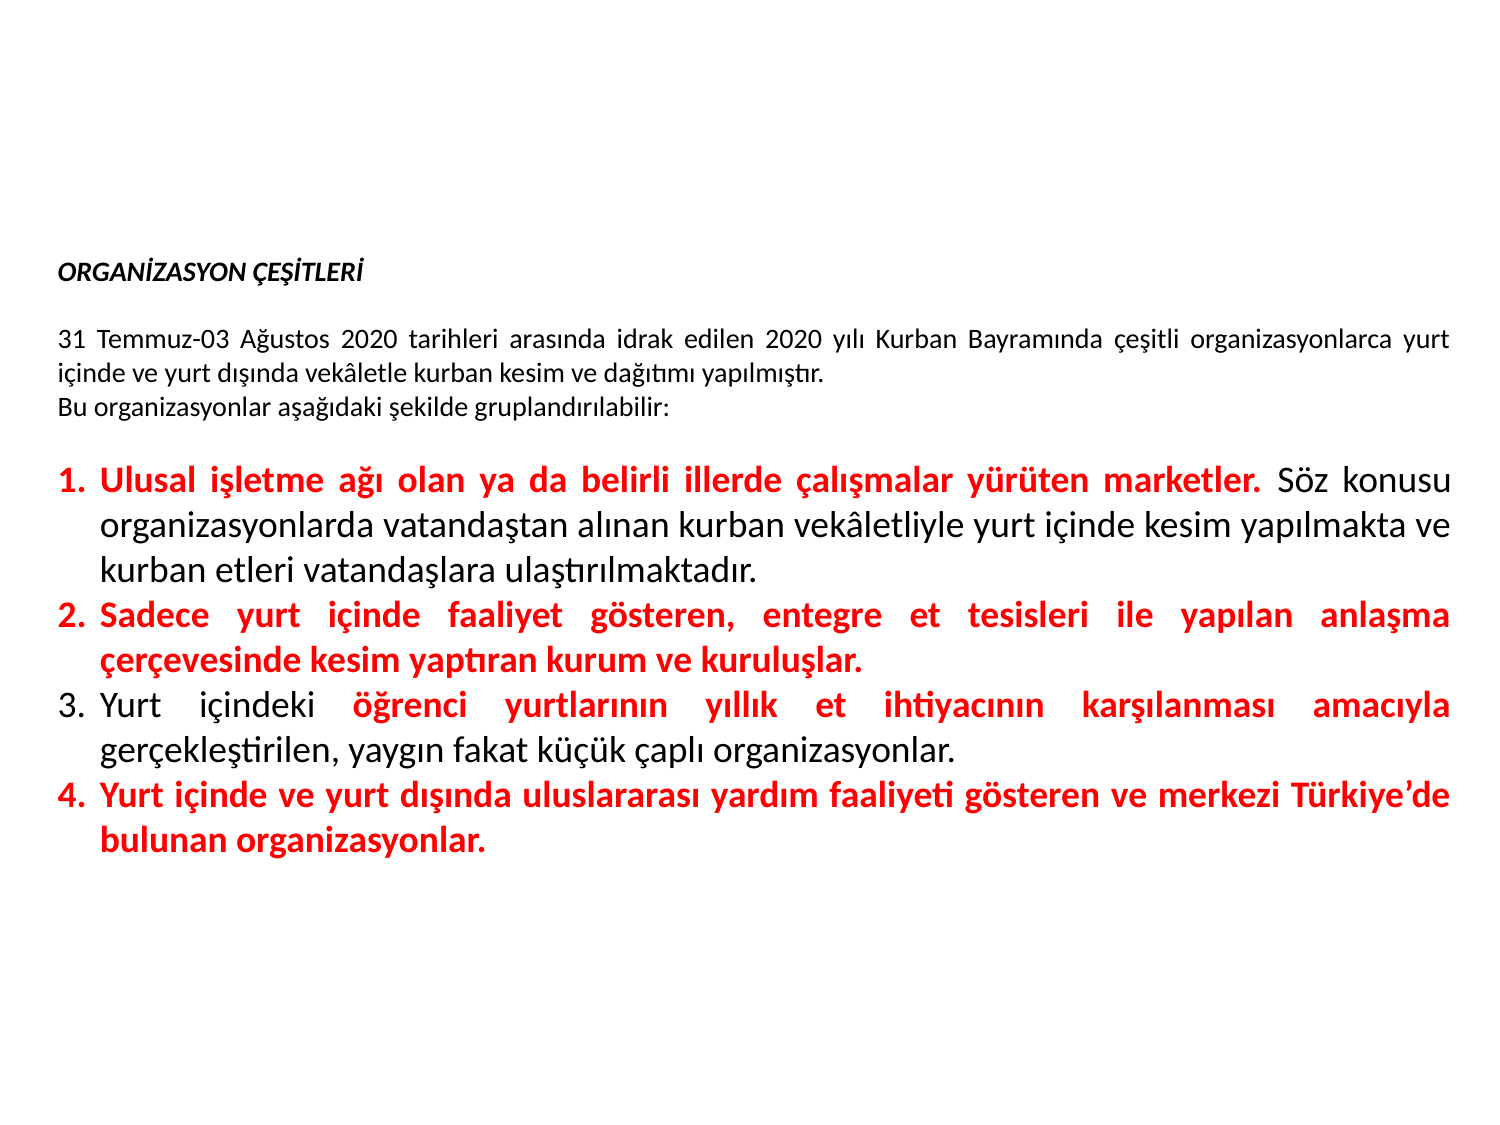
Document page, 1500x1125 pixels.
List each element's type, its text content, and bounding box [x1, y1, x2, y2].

text_box ORGANİZASYON ÇEŞİTLERİ 31 Temmuz-03 Ağustos 2020 tarihleri arasında idrak edilen 2020 yılı Kurban Bayramında çeşitli organizasyonlarca yurt içinde ve yurt dışında vekâletle kurban kesim ve dağıtımı yapılmıştır. Bu organizasyonlar aşağıdaki şekilde gruplandırılabilir: Ulusal işletme ağı olan ya da belirli illerde çalışmalar yürüten marketler. Söz konusu organizasyonlarda vatandaştan alınan kurban vekâletliyle yurt içinde kesim yapılmakta ve kurban etleri vatandaşlara ulaştırılmaktadır. Sadece yurt içinde faaliyet gösteren, entegre et tesisleri ile yapılan anlaşma çerçevesinde kesim yaptıran kurum ve kuruluşlar. Yurt içindeki öğrenci yurtlarının yıllık et ihtiyacının karşılanması amacıyla gerçekleştirilen, yaygın fakat küçük çaplı organizasyonlar. Yurt içinde ve yurt dışında uluslararası yardım faaliyeti gösteren ve merkezi Türkiye’de bulunan organizasyonlar. [41, 148, 1469, 965]
